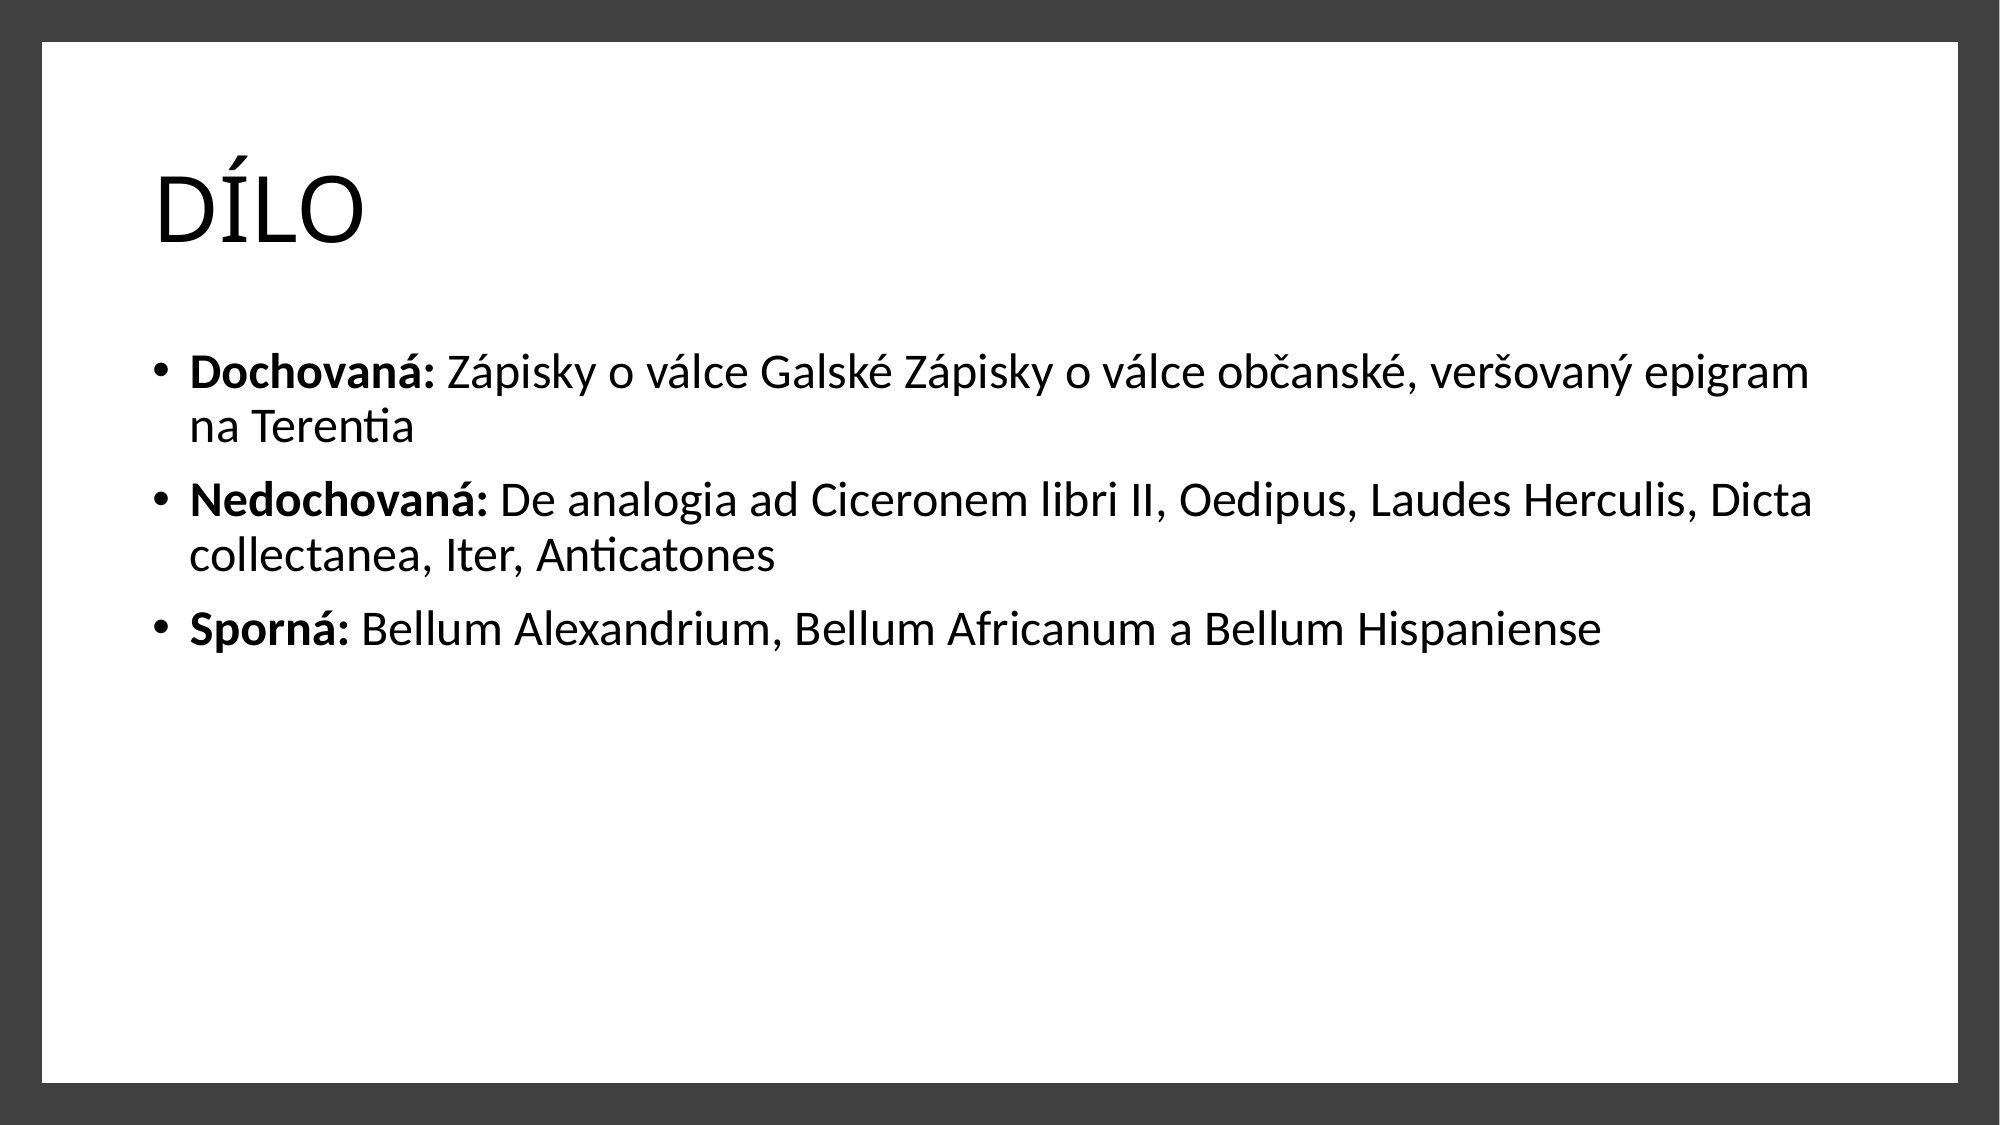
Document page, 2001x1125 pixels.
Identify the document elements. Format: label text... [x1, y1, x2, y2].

text_box [52, 51, 1948, 1073]
list Dochovaná: Zápisky o válce Galské Zápisky o válce občanské, veršovaný epigram na Terentia Nedochovaná: De analogia ad Ciceronem libri II, Oedipus, Laudes Herculis, Dicta collectanea, Iter, Anticatones Sporná: Bellum Alexandrium, Bellum Africanum a Bellum Hispaniense [137, 337, 1863, 973]
text_box [0, 0, 2000, 1125]
title DÍLO [137, 103, 1863, 322]
